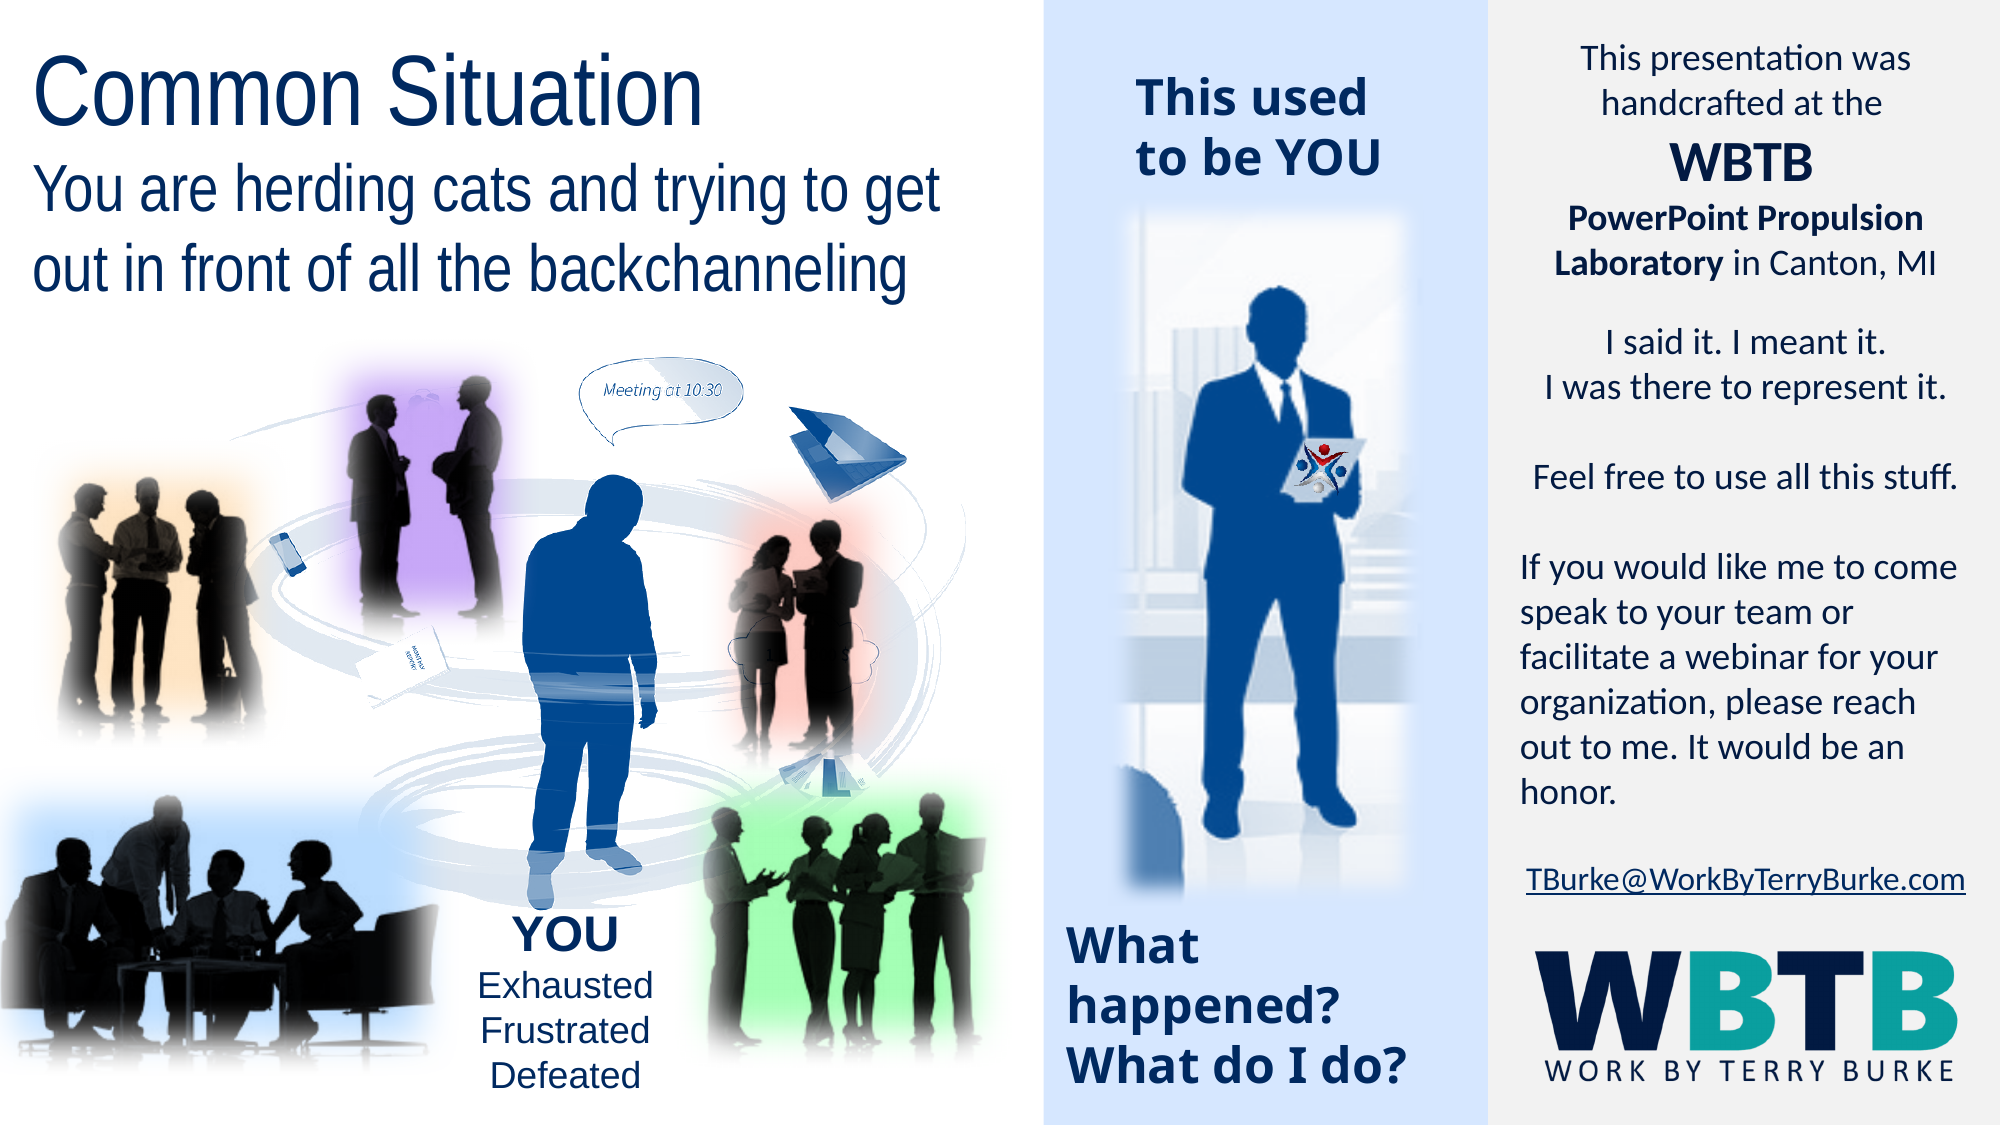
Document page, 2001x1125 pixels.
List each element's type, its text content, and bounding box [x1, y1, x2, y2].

text_box Common Situation You are herding cats and trying to get out in front of all the backchanneling [17, 17, 964, 297]
picture [1528, 944, 1964, 1087]
text_box [1042, 0, 1490, 1125]
text_box What happened? What do I do? [1052, 906, 1480, 1102]
text_box This used to be YOU [1121, 57, 1411, 192]
picture [1107, 193, 1424, 907]
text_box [0, 299, 1014, 1107]
